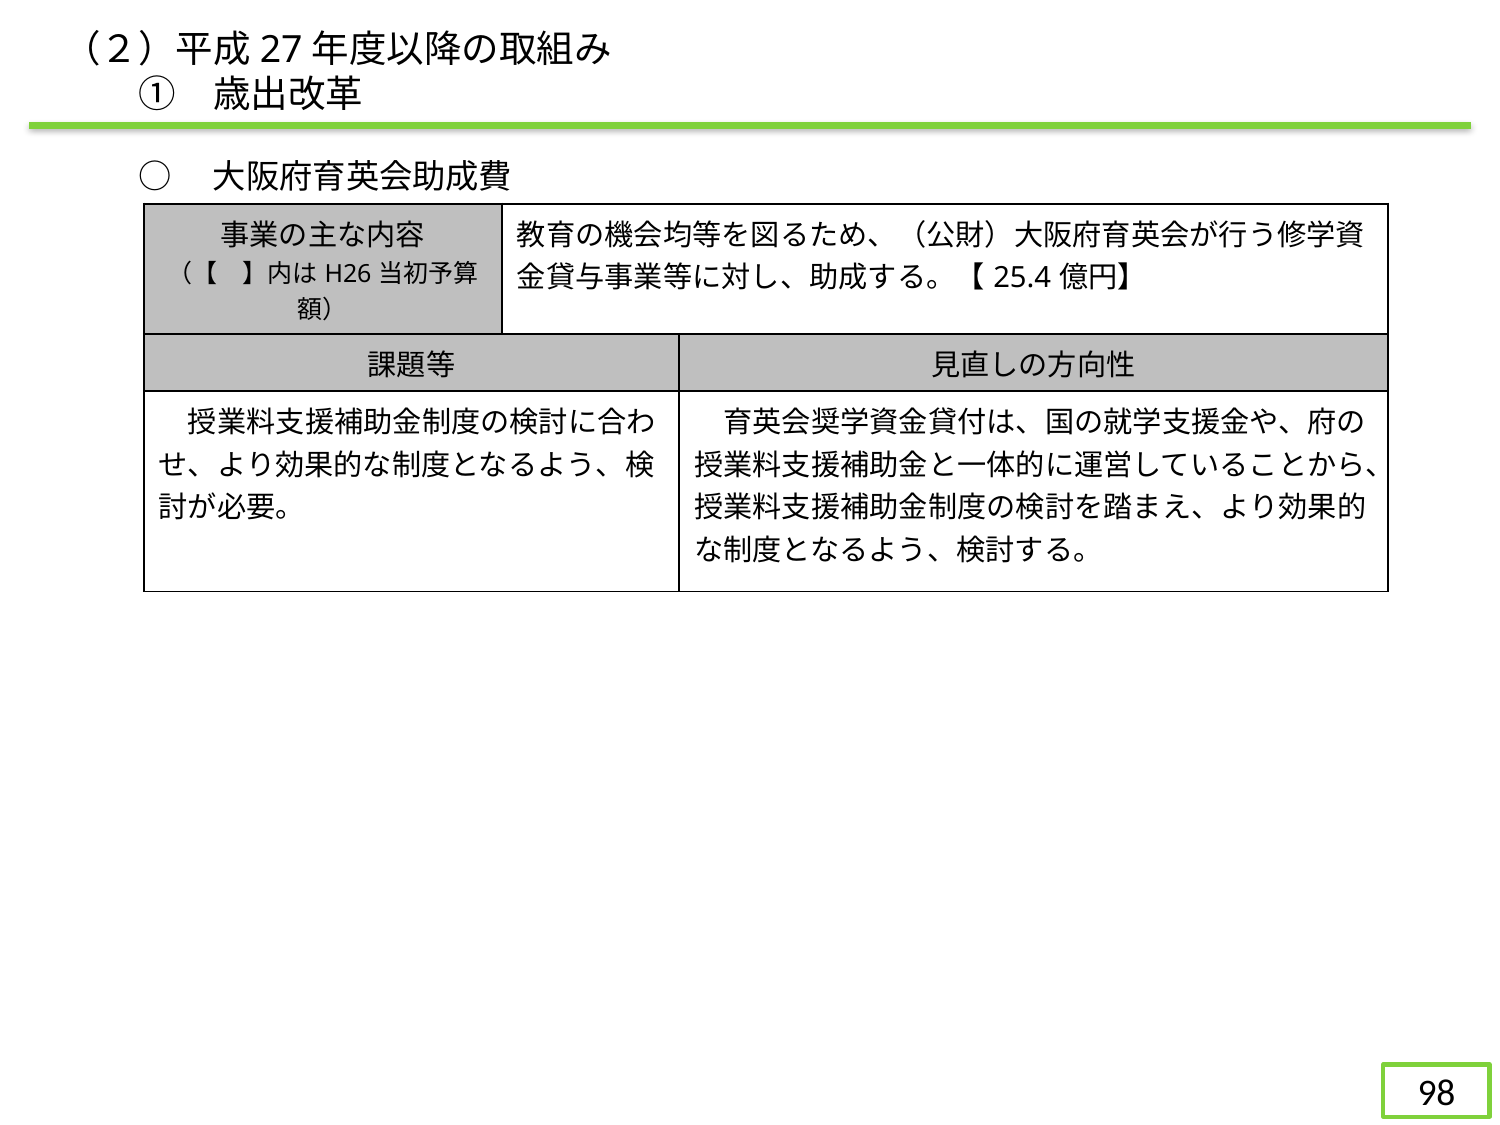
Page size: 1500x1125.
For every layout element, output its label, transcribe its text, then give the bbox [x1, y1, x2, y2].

text_box ○ 大阪府育英会助成費 [123, 148, 1022, 203]
table_cell 課題等 [145, 335, 678, 390]
table_header 事業の主な内容 （【 】内はH26当初予算額） [145, 205, 501, 333]
table_header 教育の機会均等を図るため、（公財）大阪府育英会が行う修学資金貸与事業等に対し、助成する。【25.4億円】 [503, 205, 1387, 333]
table_cell 育英会奨学資金貸付は、国の就学支援金や、府の授業料支援補助金と一体的に運営していることから、授業料支援補助金制度の検討を踏まえ、より効果的な制度となるよう、検討する。 [680, 392, 1387, 591]
text_box 97 [1381, 1062, 1492, 1119]
table_cell 見直しの方向性 [680, 335, 1387, 390]
table_cell 授業料支援補助金制度の検討に合わせ、より効果的な制度となるよう、検討が必要。 [145, 392, 678, 591]
text_box （２）平成27年度以降の取組み ① 歳出改革 [48, 17, 1384, 121]
